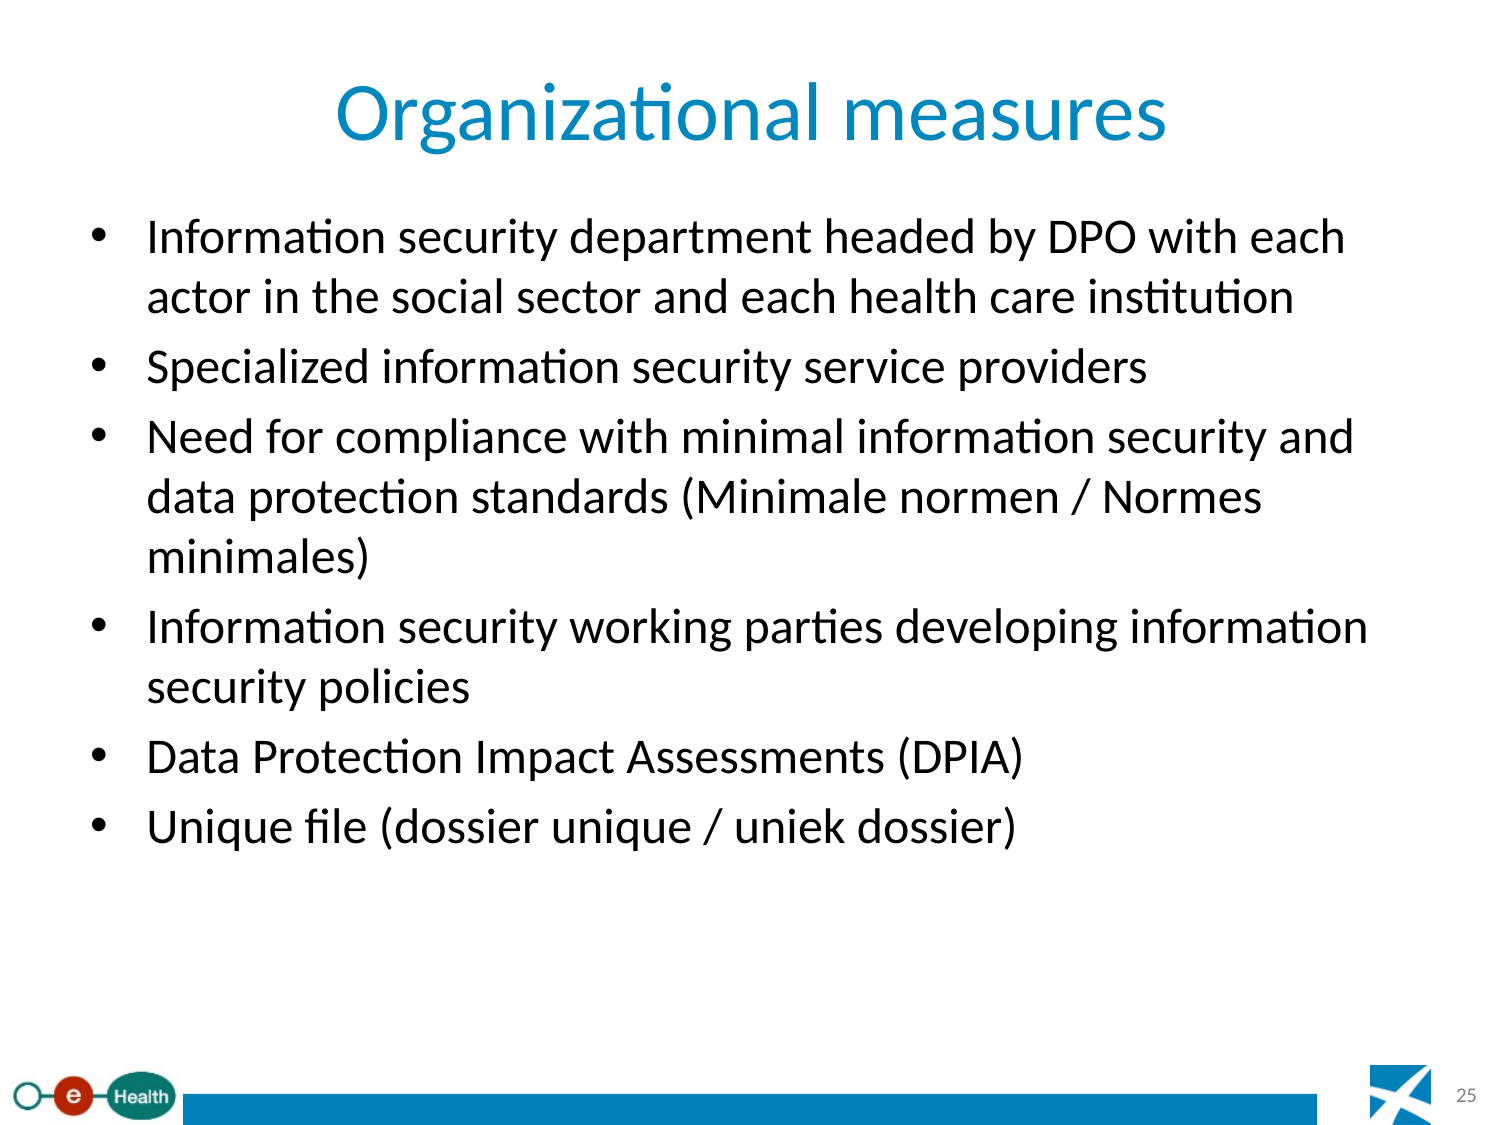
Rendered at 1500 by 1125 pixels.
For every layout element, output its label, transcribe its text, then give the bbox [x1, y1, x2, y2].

title Organizational measures [76, 30, 1427, 183]
list Information security department headed by DPO with each actor in the social sector and each health care institution Specialized information security service providers Need for compliance with minimal information security and data protection standards (Minimale normen / Normes minimales) Information security working parties developing information security policies Data Protection Impact Assessments (DPIA) Unique file (dossier unique / uniek dossier) [75, 196, 1425, 1035]
picture [3, 1064, 182, 1124]
slide_number 25 [1368, 1064, 1492, 1125]
